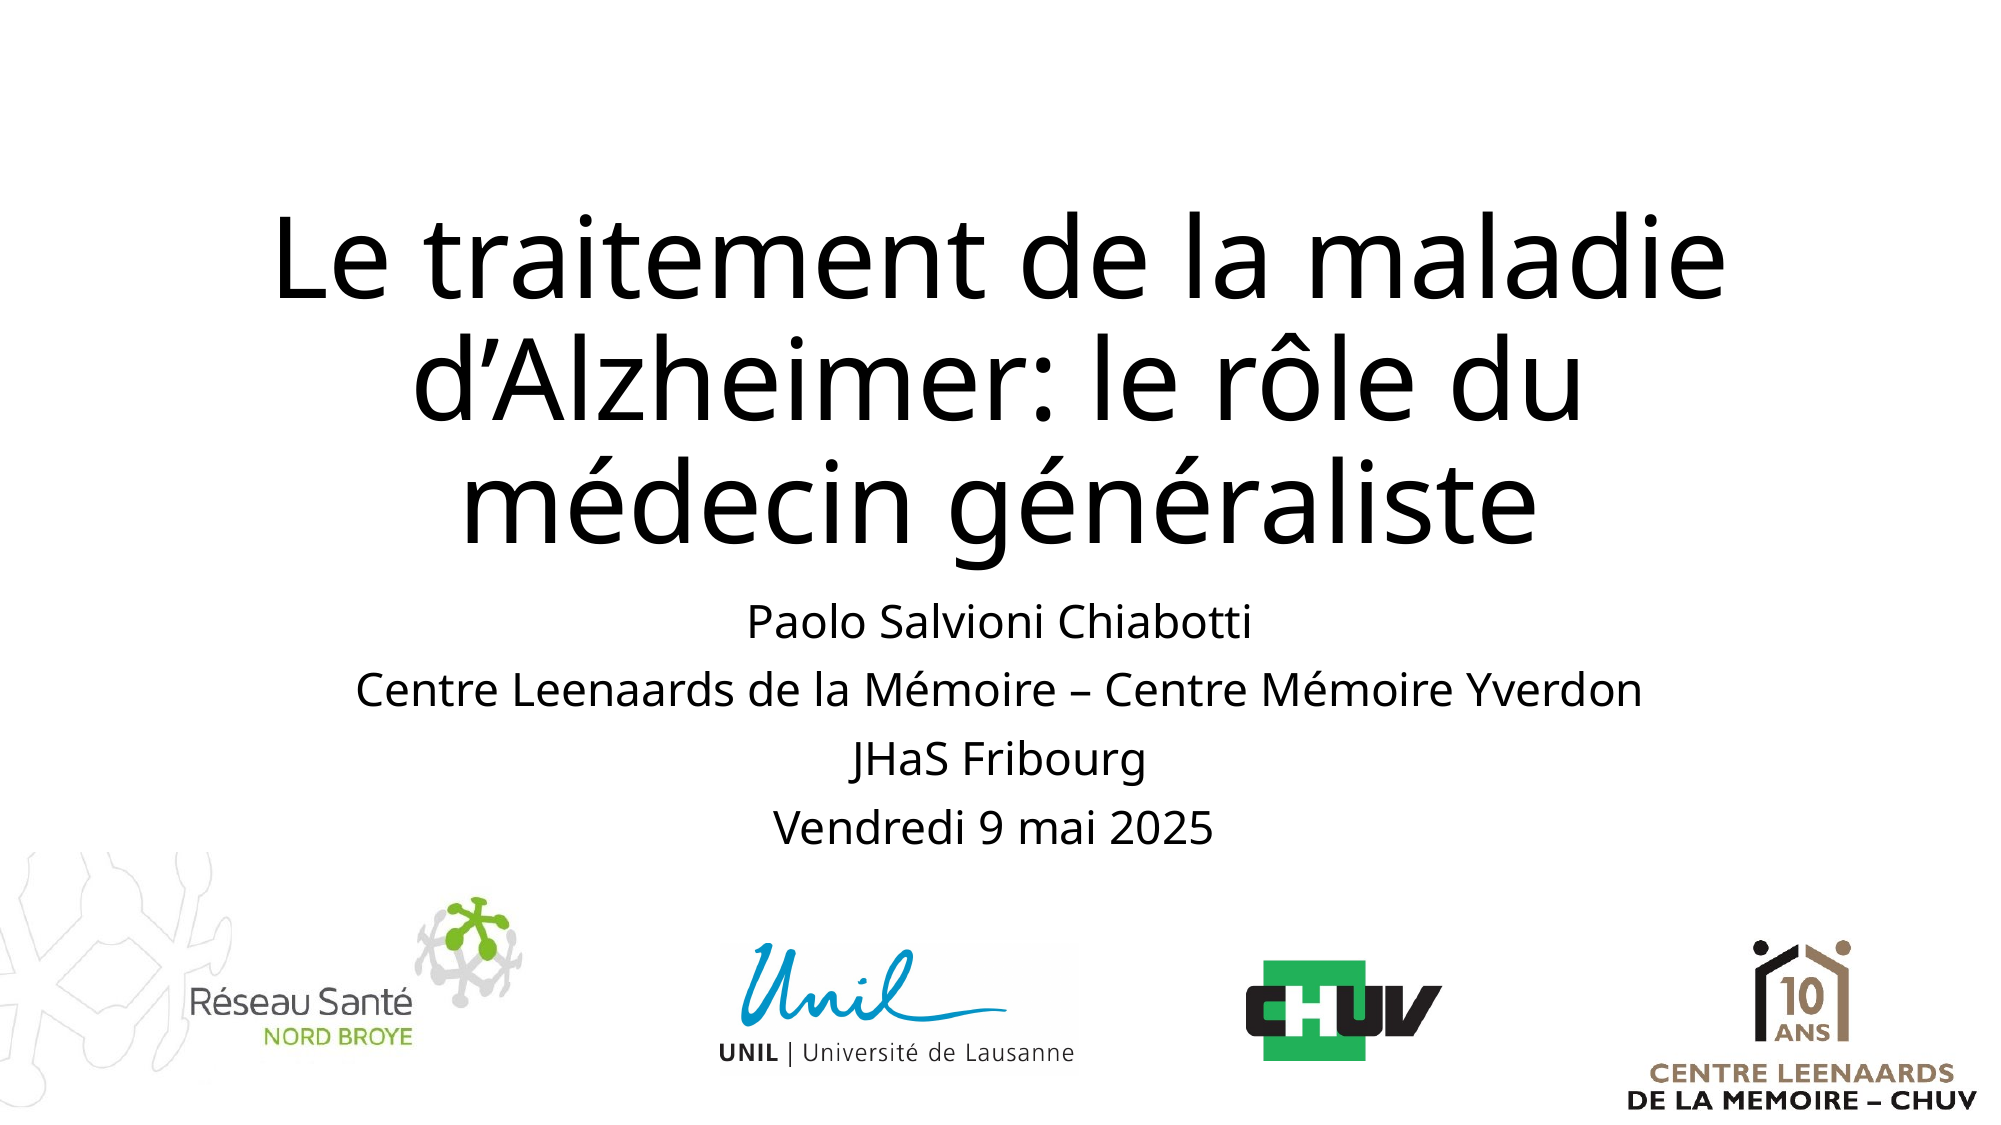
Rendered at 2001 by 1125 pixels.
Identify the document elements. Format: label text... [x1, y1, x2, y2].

picture [0, 851, 554, 1125]
picture [1245, 957, 1444, 1062]
picture [1609, 925, 2000, 1125]
picture [719, 942, 1080, 1077]
subtitle Paolo Salvioni Chiabotti Centre Leenaards de la Mémoire – Centre Mémoire Yverdon JHaS Fribourg Vendredi 9 mai 2025 [249, 590, 1750, 863]
picture [888, 958, 906, 991]
title Le traitement de la maladie d’Alzheimer: le rôle du médecin généraliste [249, 184, 1750, 576]
